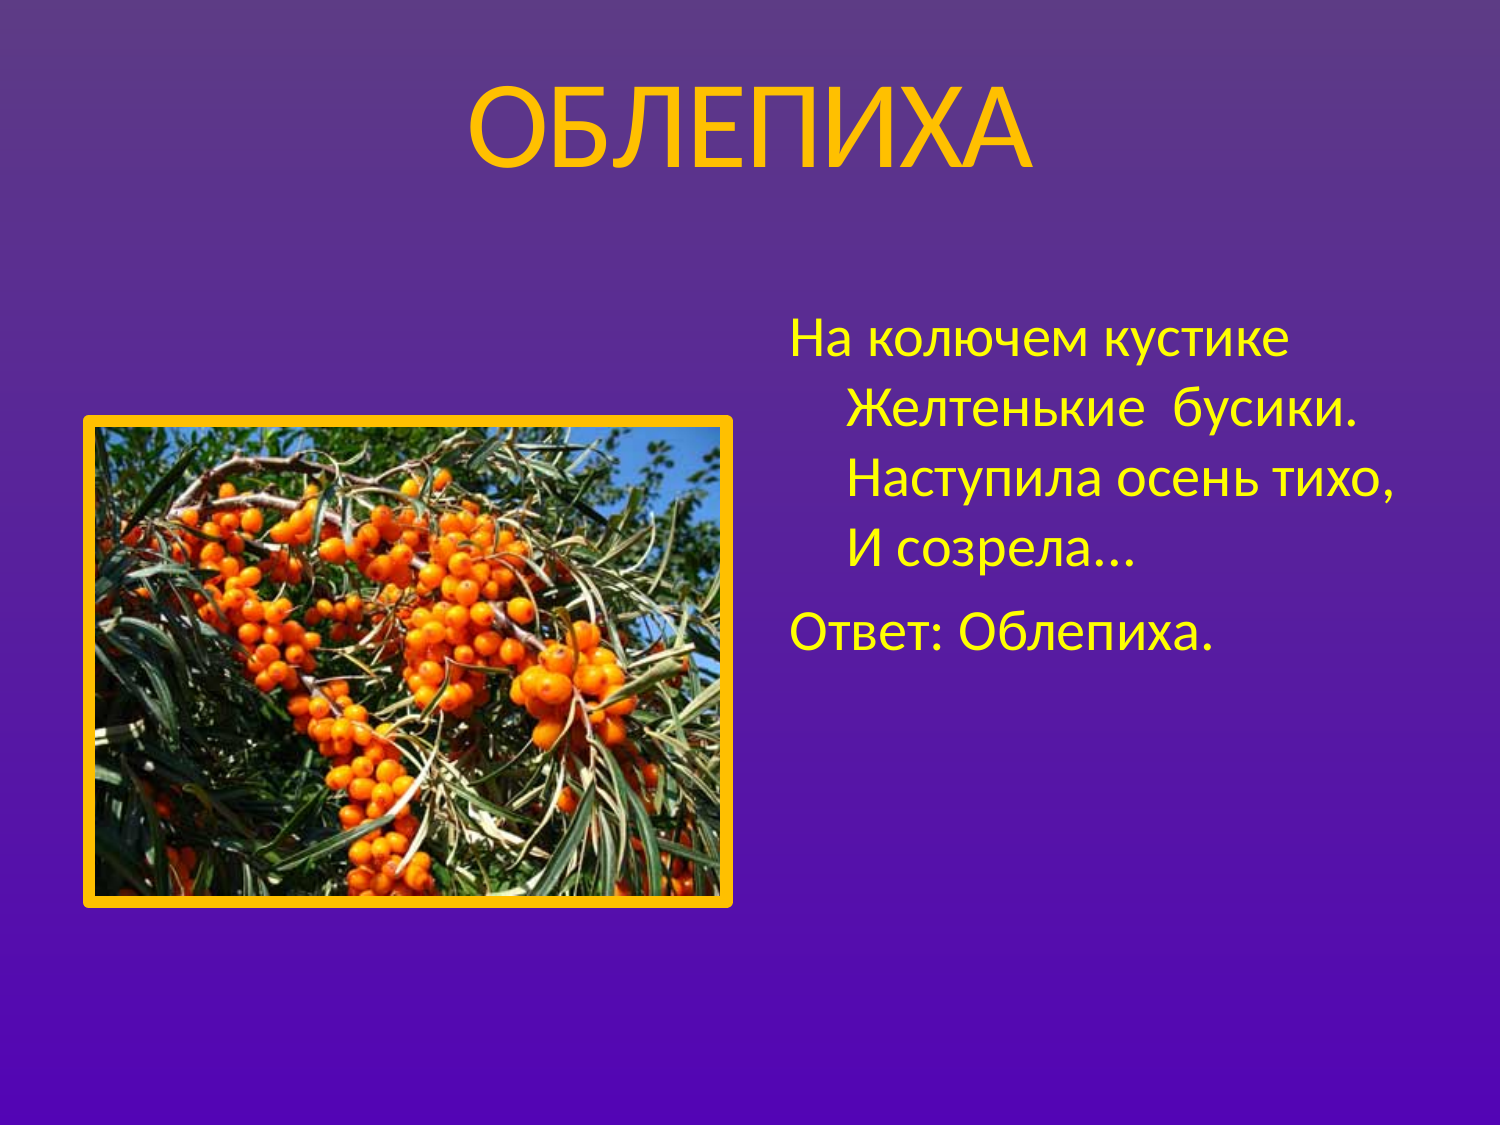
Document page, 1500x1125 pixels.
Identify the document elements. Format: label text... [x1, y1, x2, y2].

title ОБЛЕПИХА [75, 35, 1425, 211]
list На колючем кустике Желтенькие бусики. Наступила осень тихо, И созрела... Ответ: Облепиха. [763, 290, 1442, 1033]
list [94, 426, 721, 897]
